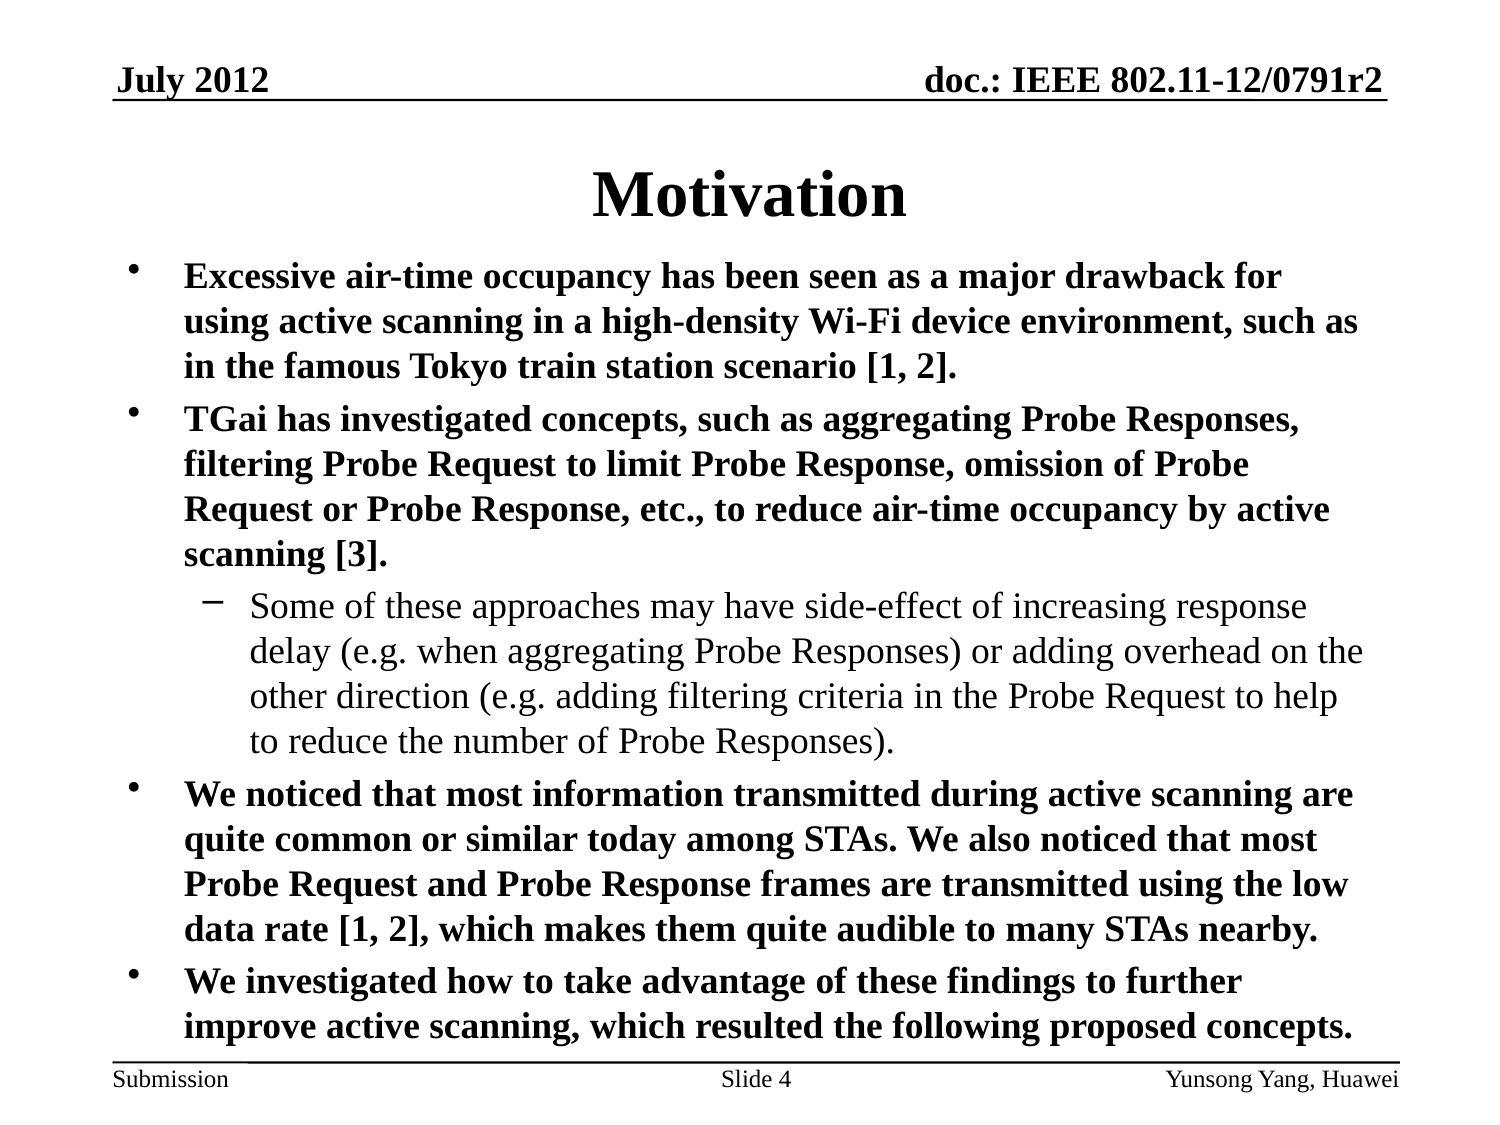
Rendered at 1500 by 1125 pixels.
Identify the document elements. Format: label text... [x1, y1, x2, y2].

list Excessive air-time occupancy has been seen as a major drawback for using active scanning in a high-density Wi-Fi device environment, such as in the famous Tokyo train station scenario [1, 2]. TGai has investigated concepts, such as aggregating Probe Responses, filtering Probe Request to limit Probe Response, omission of Probe Request or Probe Response, etc., to reduce air-time occupancy by active scanning [3]. Some of these approaches may have side-effect of increasing response delay (e.g. when aggregating Probe Responses) or adding overhead on the other direction (e.g. adding filtering criteria in the Probe Request to help to reduce the number of Probe Responses). We noticed that most information transmitted during active scanning are quite common or similar today among STAs. We also noticed that most Probe Request and Probe Response frames are transmitted using the low data rate [1, 2], which makes them quite audible to many STAs nearby. We investigated how to take advantage of these findings to further improve active scanning, which resulted the following proposed concepts. [112, 243, 1388, 1059]
slide_number Slide 4 [712, 1061, 800, 1093]
title Motivation [112, 101, 1388, 243]
